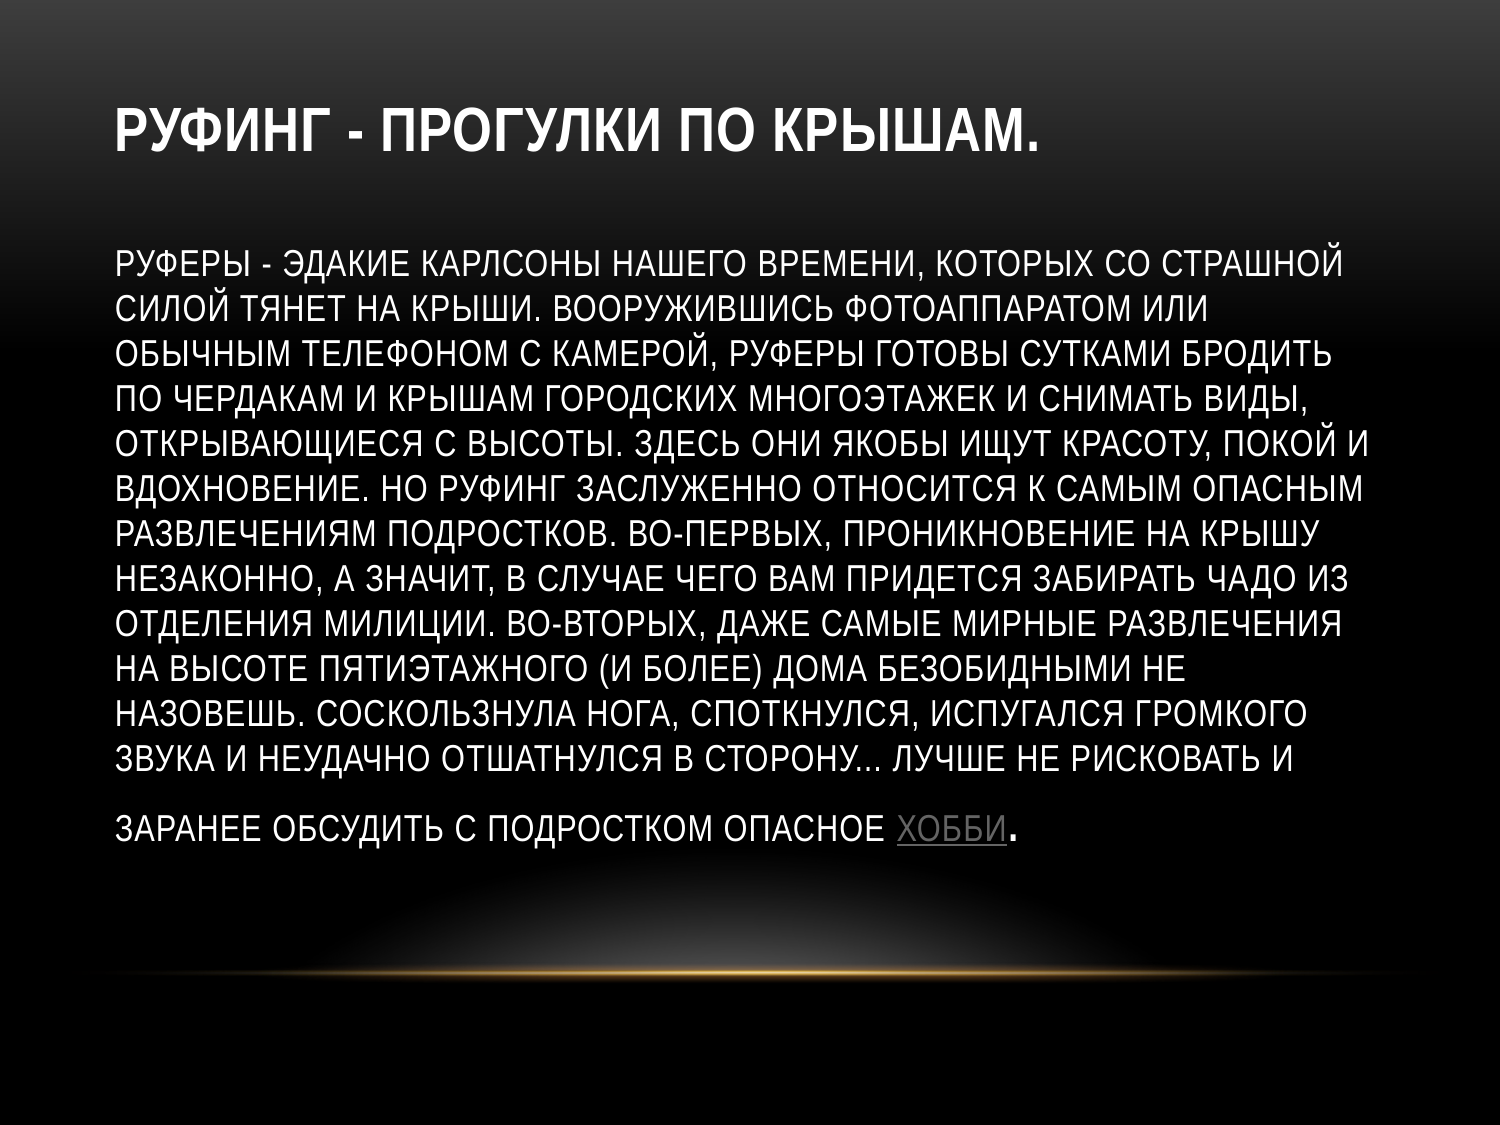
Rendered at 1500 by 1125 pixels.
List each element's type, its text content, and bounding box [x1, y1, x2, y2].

title Руфинг - прогулки по крышам. Руферы - эдакие Карлсоны нашего времени, которых со страшной силой тянет на крыши. Вооружившись фотоаппаратом или обычным телефоном с камерой, руферы готовы сутками бродить по чердакам и крышам городских многоэтажек и снимать виды, открывающиеся с высоты. Здесь они якобы ищут красоту, покой и вдохновение. Но руфинг заслуженно относится к самым опасным развлечениям подростков. Во-первых, проникновение на крышу незаконно, а значит, в случае чего вам придется забирать чадо из отделения милиции. Во-вторых, даже самые мирные развлечения на высоте пятиэтажного (и более) дома безобидными не назовешь. Соскользнула нога, споткнулся, испугался громкого звука и неудачно отшатнулся в сторону... Лучше не рисковать и заранее обсудить с подростком опасное хобби. [99, 45, 1400, 1012]
picture [0, 0, 1500, 1125]
